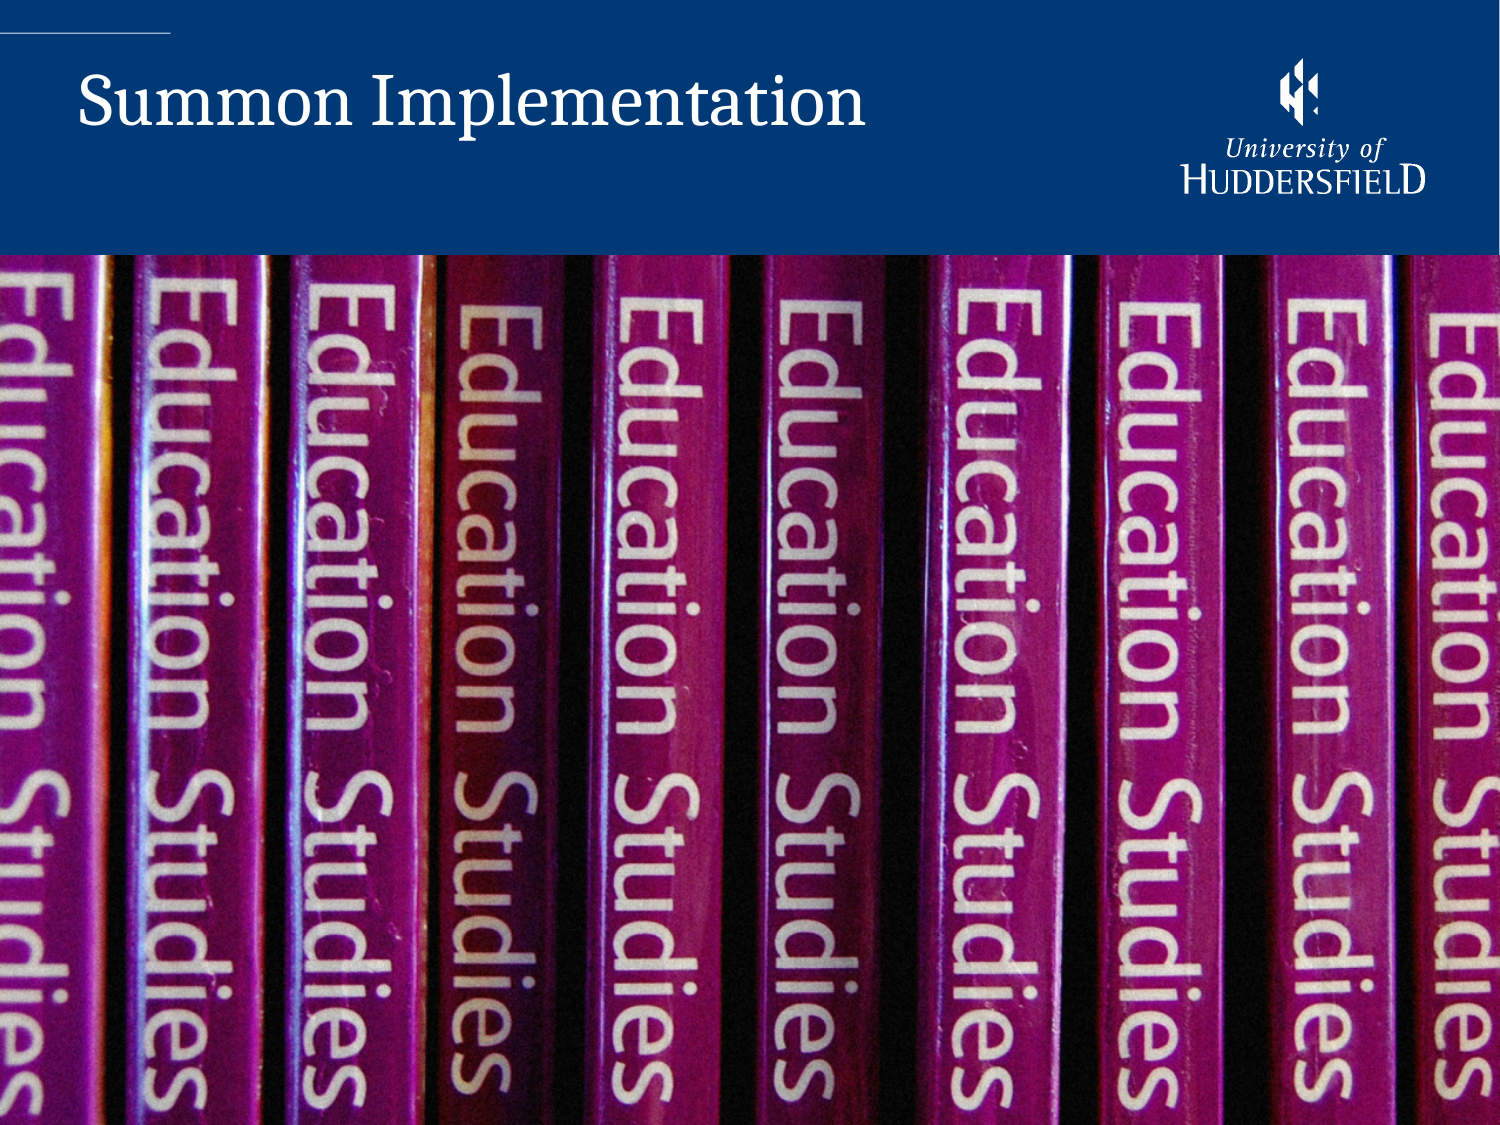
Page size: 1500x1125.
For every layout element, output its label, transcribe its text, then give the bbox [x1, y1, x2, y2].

text_box Summon Implementation [64, 42, 1415, 220]
picture [0, 0, 1500, 1125]
